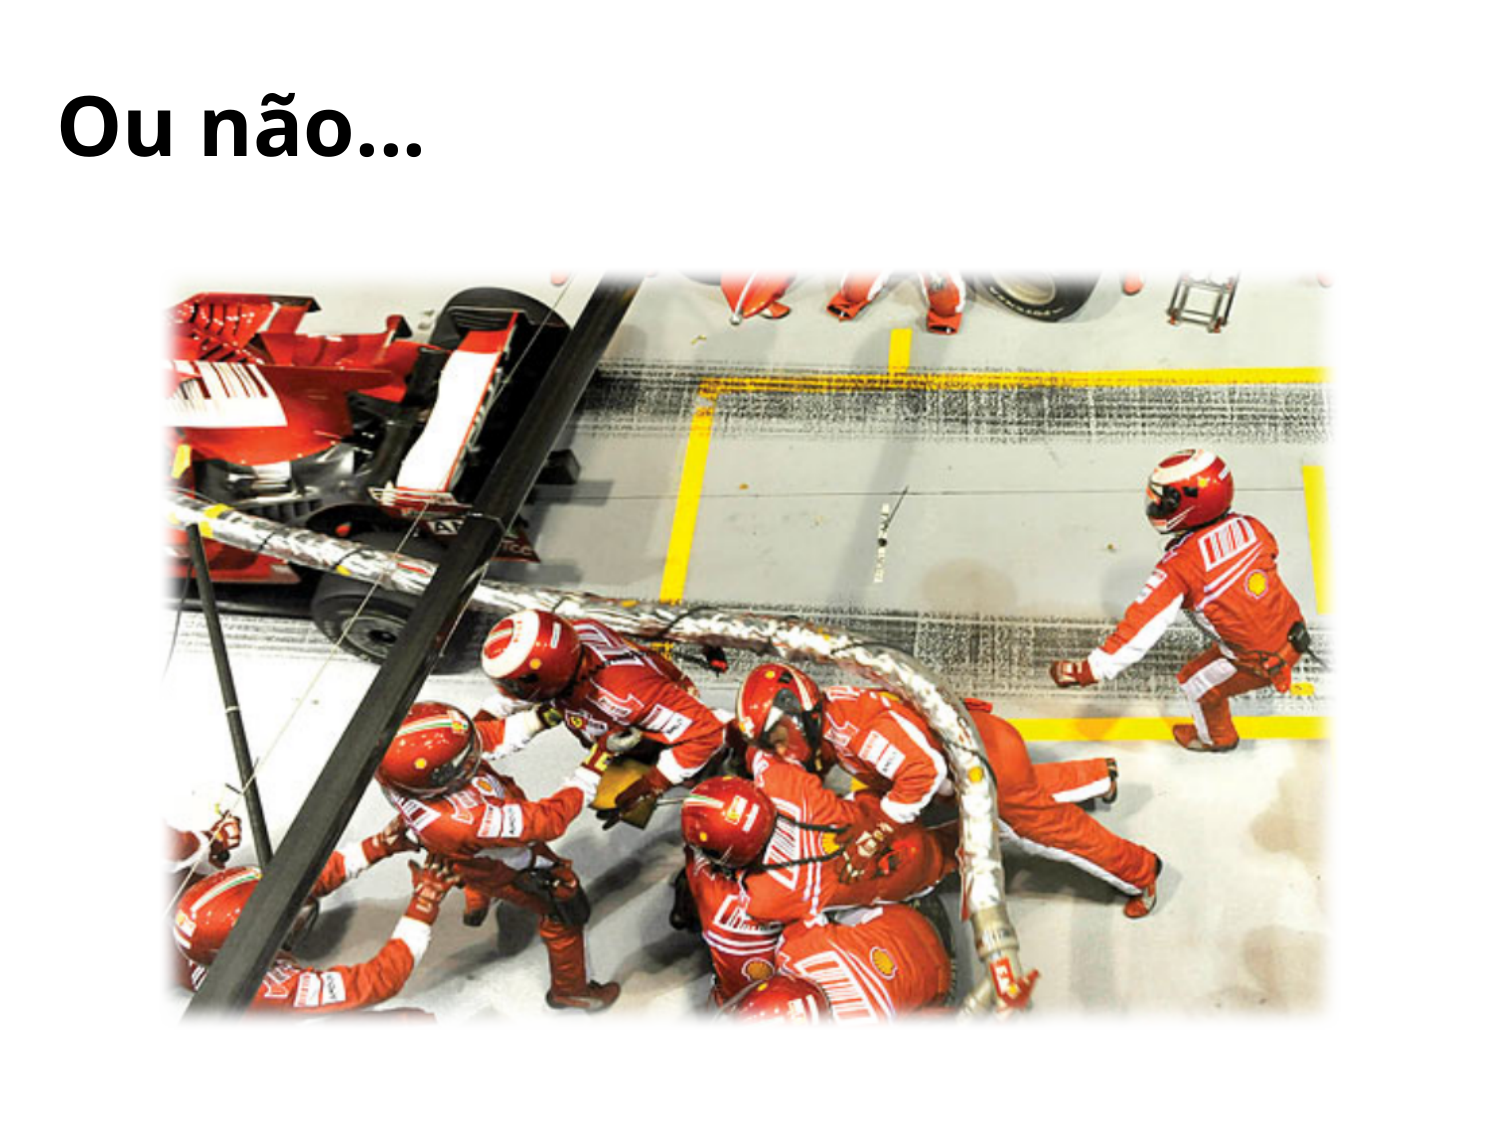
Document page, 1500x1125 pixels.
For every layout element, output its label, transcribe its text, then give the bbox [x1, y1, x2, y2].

title Ou não... [41, 2, 1459, 244]
picture [159, 266, 1341, 1030]
